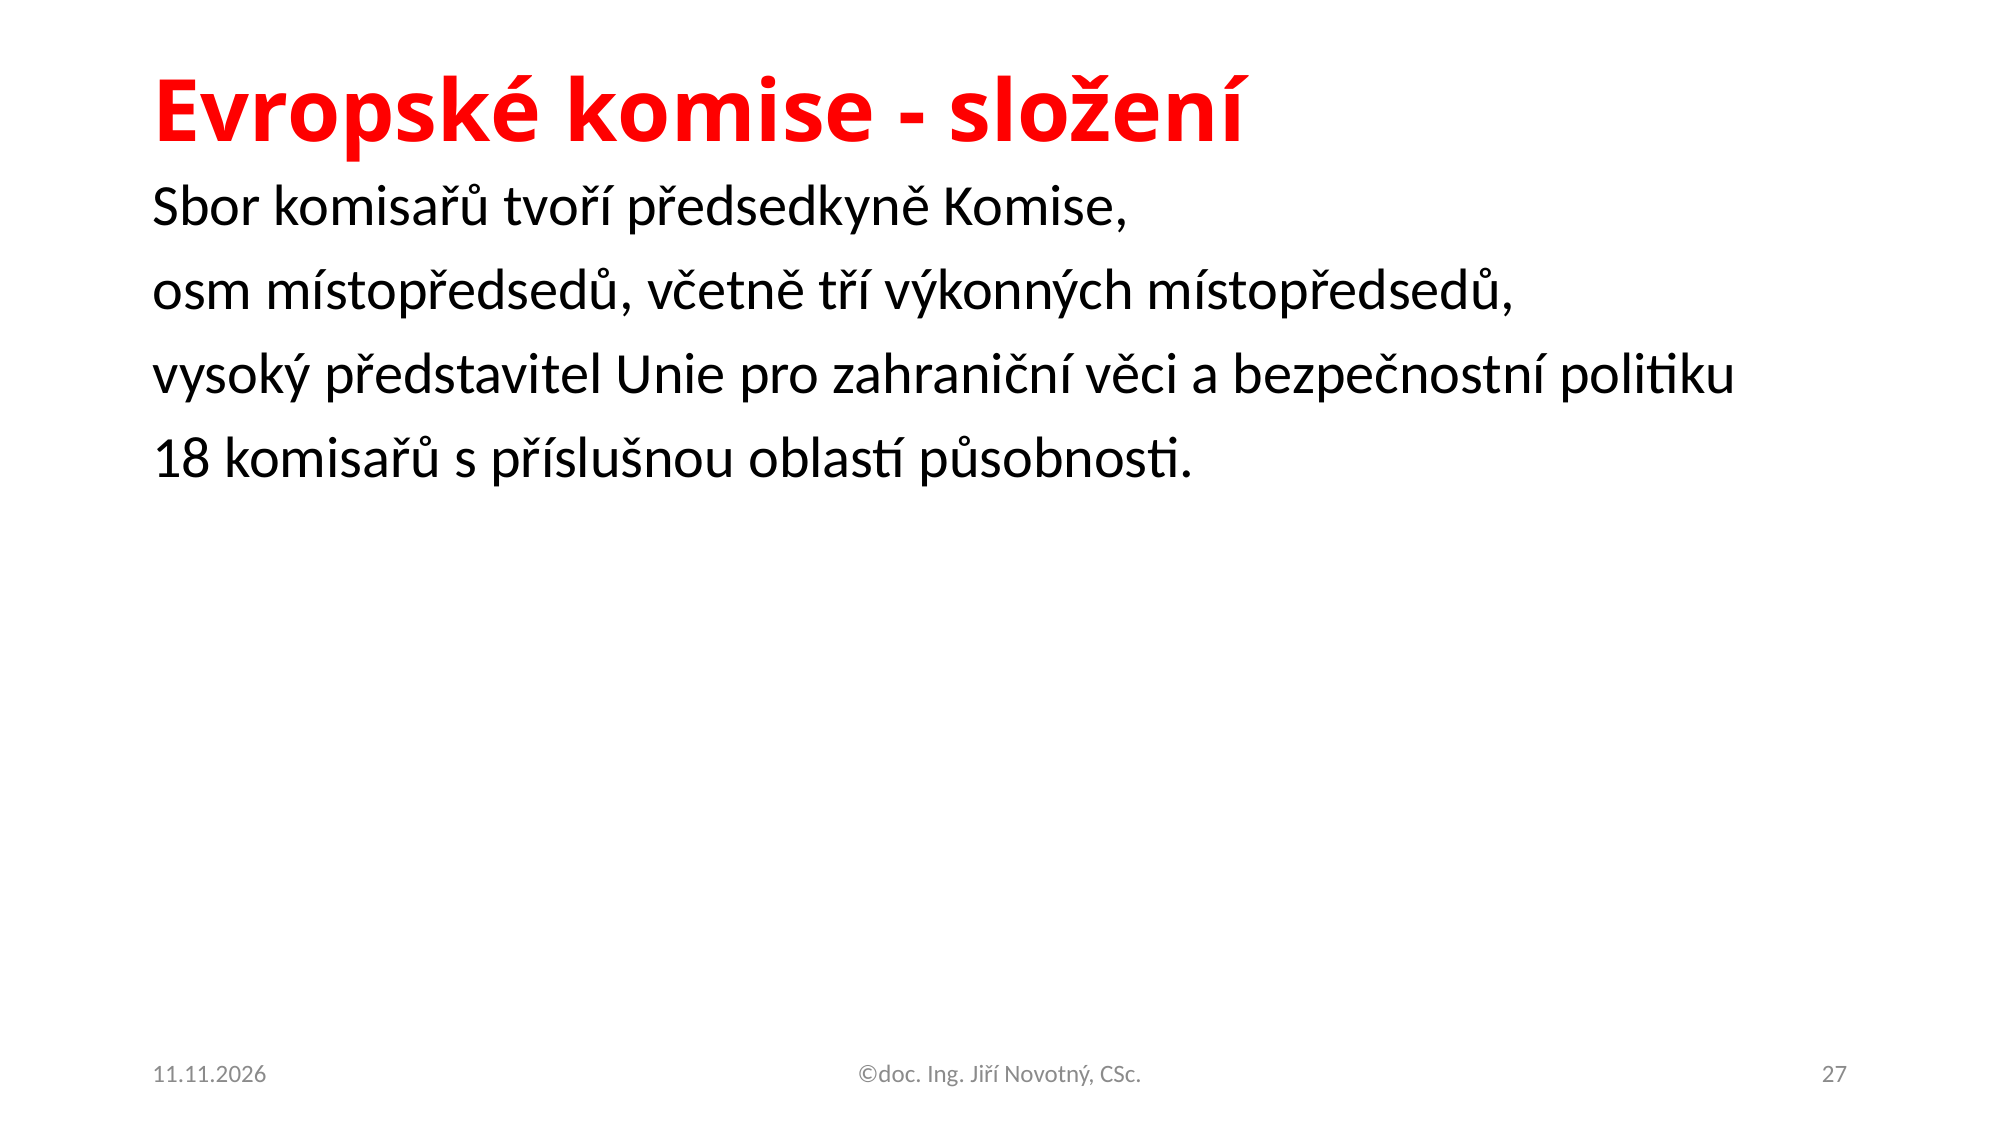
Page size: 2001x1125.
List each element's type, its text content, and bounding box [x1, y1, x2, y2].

list Sbor komisařů tvoří předsedkyně Komise, osm místopředsedů, včetně tří výkonných místopředsedů, vysoký představitel Unie pro zahraniční věci a bezpečnostní politiku 18 komisařů s příslušnou oblastí působnosti. [137, 168, 1863, 1014]
title Evropské komise - složení [137, 59, 1863, 168]
footer ©doc. Ing. Jiří Novotný, CSc. [662, 1042, 1338, 1103]
slide_number 27 [1412, 1042, 1863, 1103]
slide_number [137, 1042, 588, 1103]
